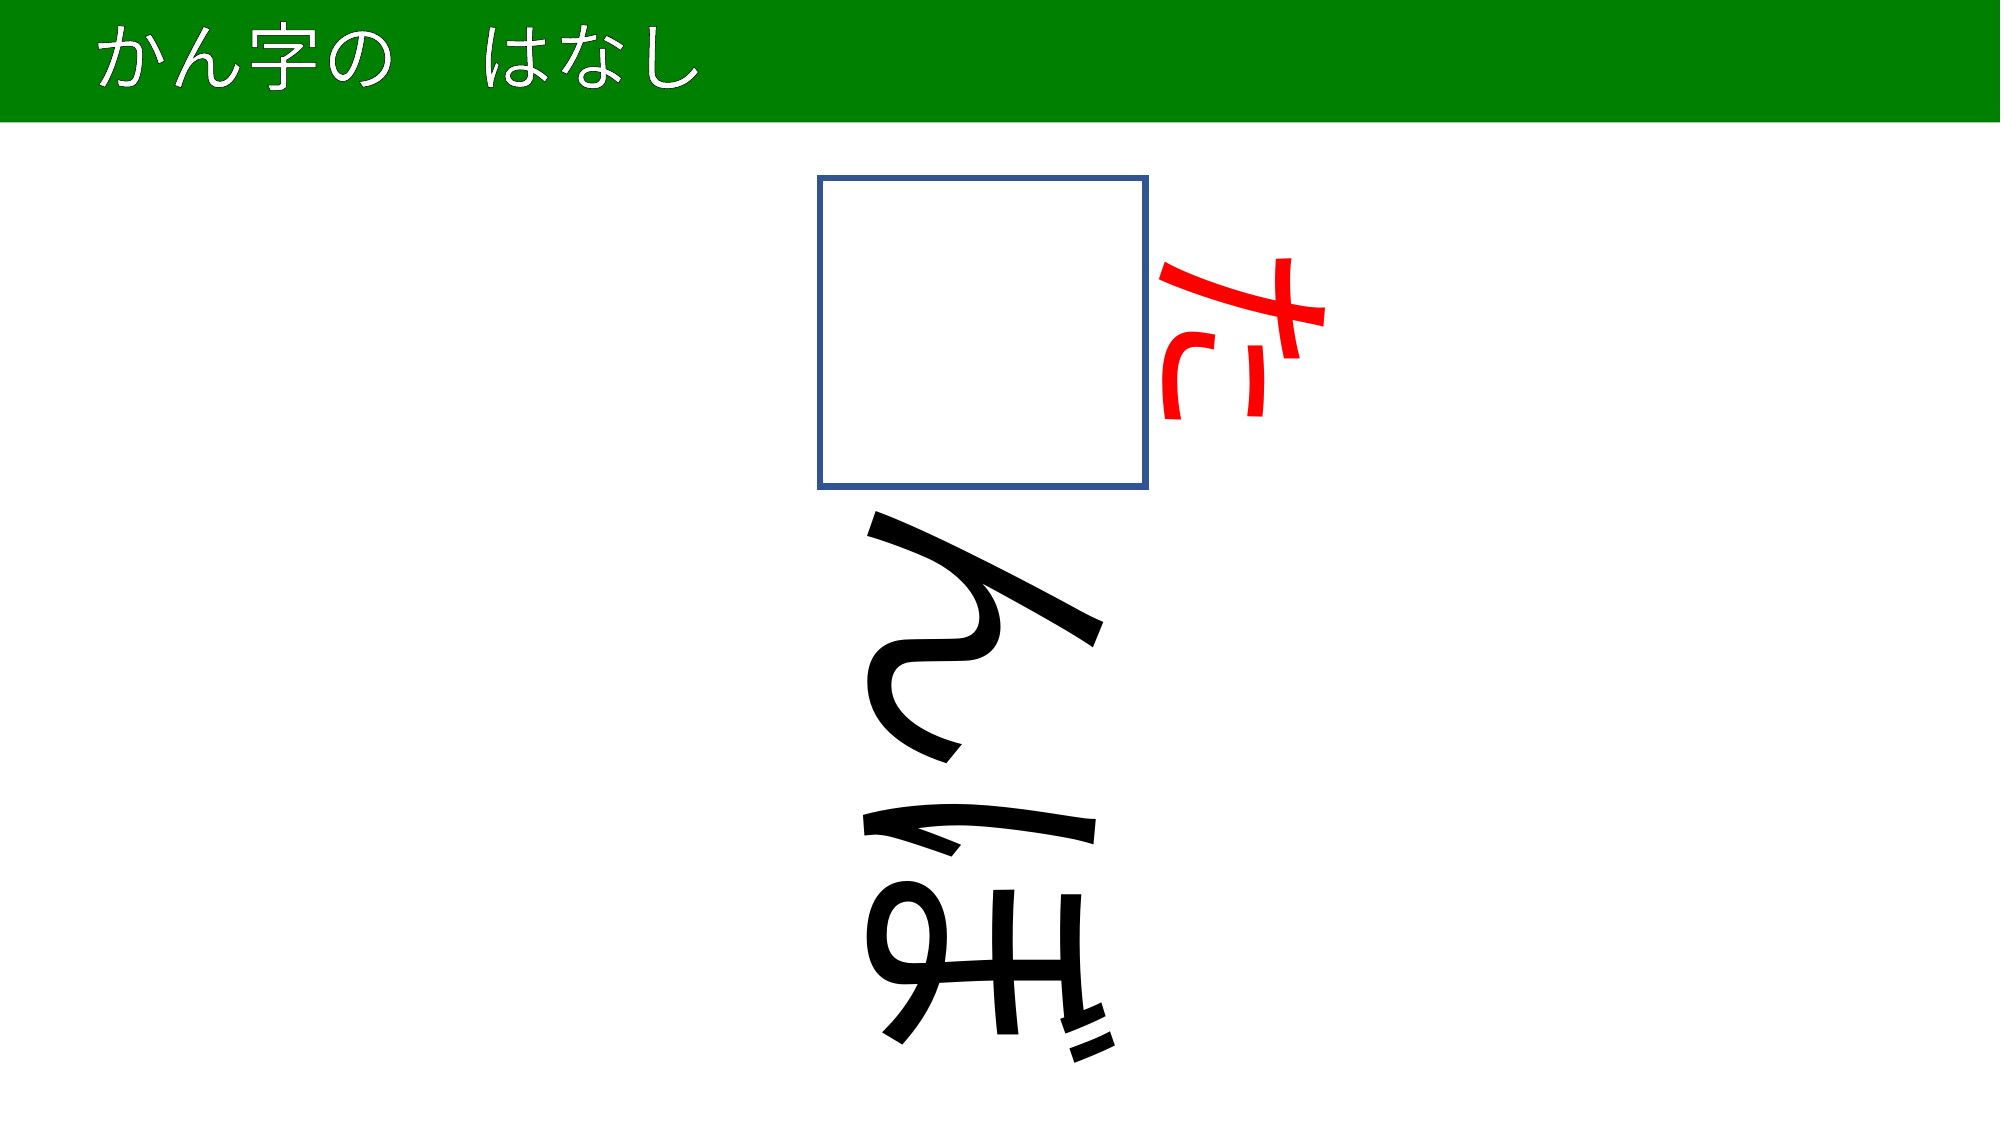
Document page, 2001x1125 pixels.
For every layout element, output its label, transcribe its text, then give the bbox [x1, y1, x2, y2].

text_box た [1176, 223, 1375, 441]
title かん字の はなし [0, 0, 1712, 123]
text_box 田んぼ [794, 185, 1176, 1125]
slide_number 21 [1712, 0, 2000, 123]
text_box [819, 177, 1147, 488]
